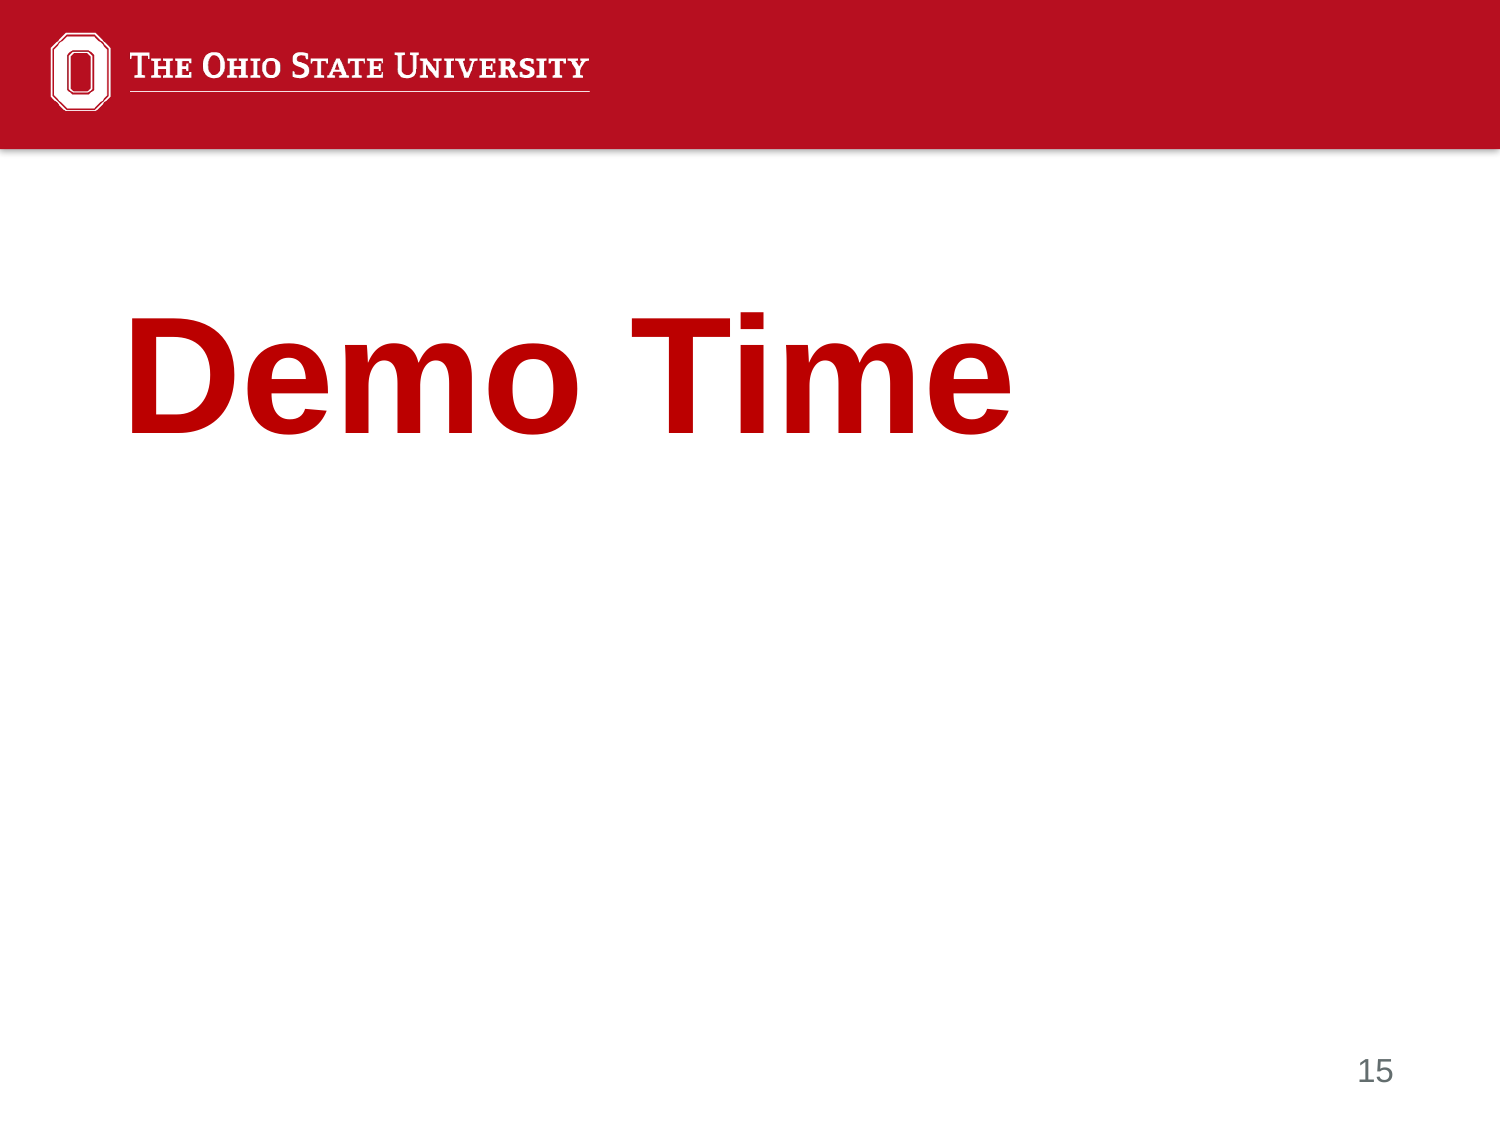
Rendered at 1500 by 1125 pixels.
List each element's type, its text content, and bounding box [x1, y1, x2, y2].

picture [50, 32, 590, 111]
list Demo Time [106, 284, 1287, 1010]
